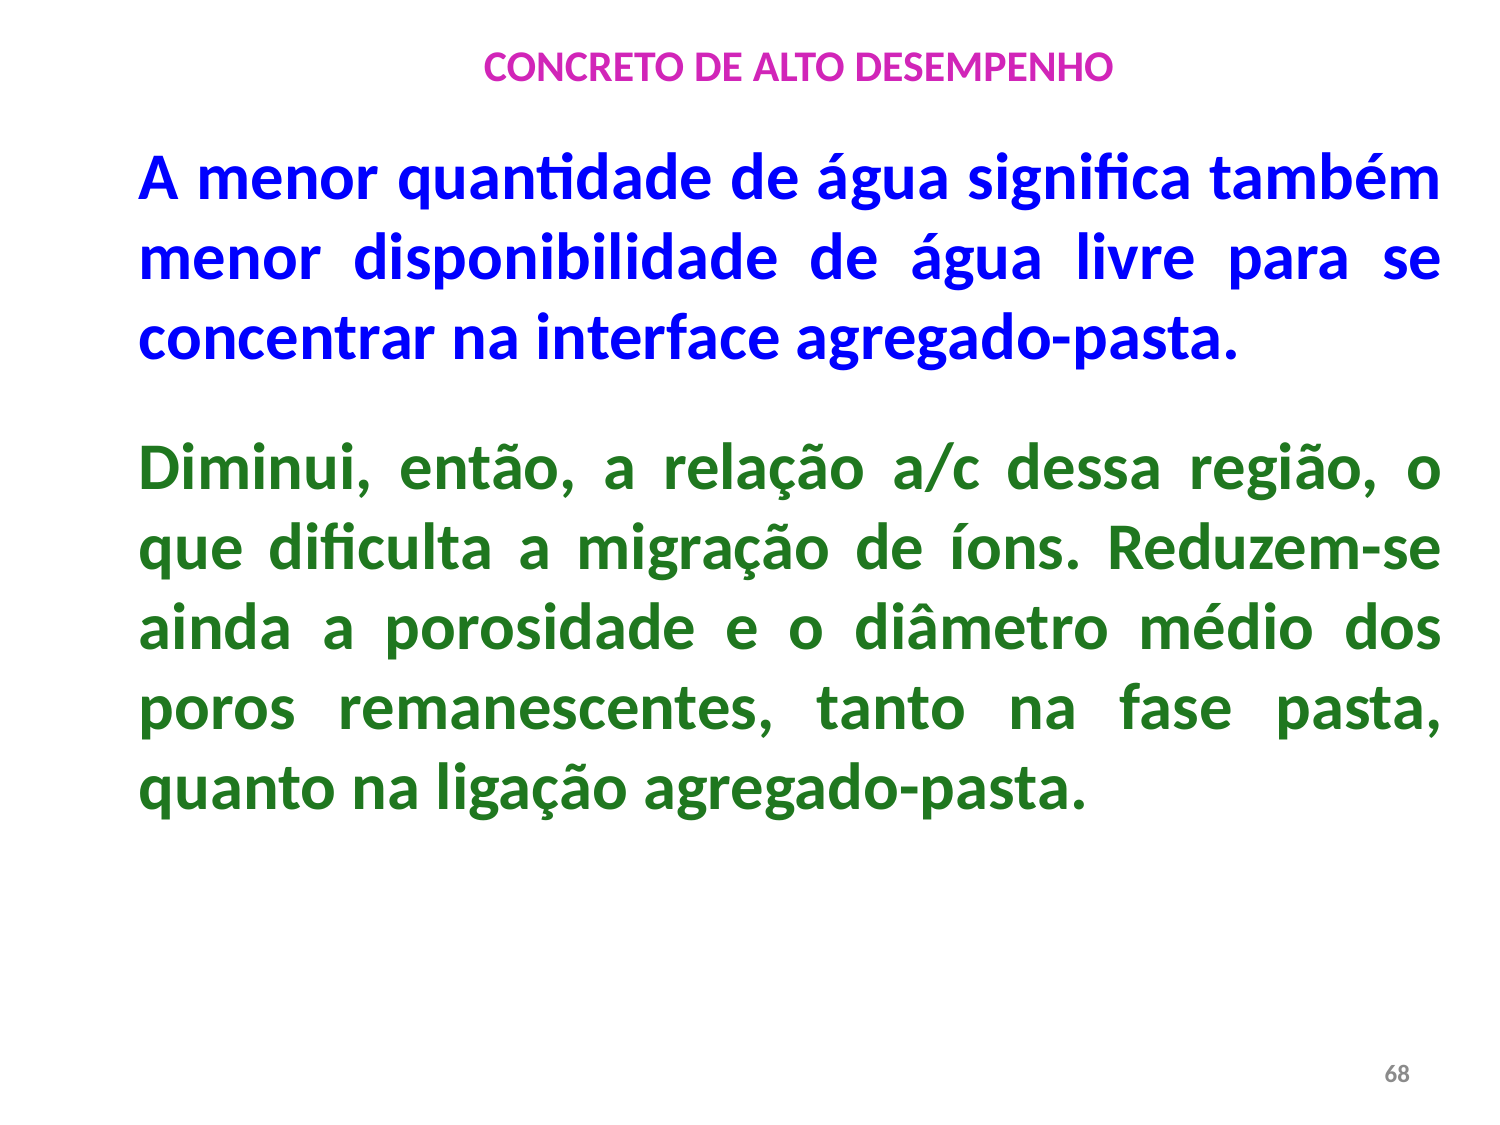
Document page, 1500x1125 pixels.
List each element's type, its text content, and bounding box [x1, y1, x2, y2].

text_box CONCRETO DE ALTO DESEMPENHO [123, 30, 1474, 102]
slide_number 68 [1074, 1042, 1425, 1103]
text_box A menor quantidade de água significa também menor disponibilidade de água livre para se concentrar na interface agregado-pasta. Diminui, então, a relação a/c dessa região, o que dificulta a migração de íons. Reduzem-se ainda a porosidade e o diâmetro médio dos poros remanescentes, tanto na fase pasta, quanto na ligação agregado-pasta. [123, 125, 1459, 830]
